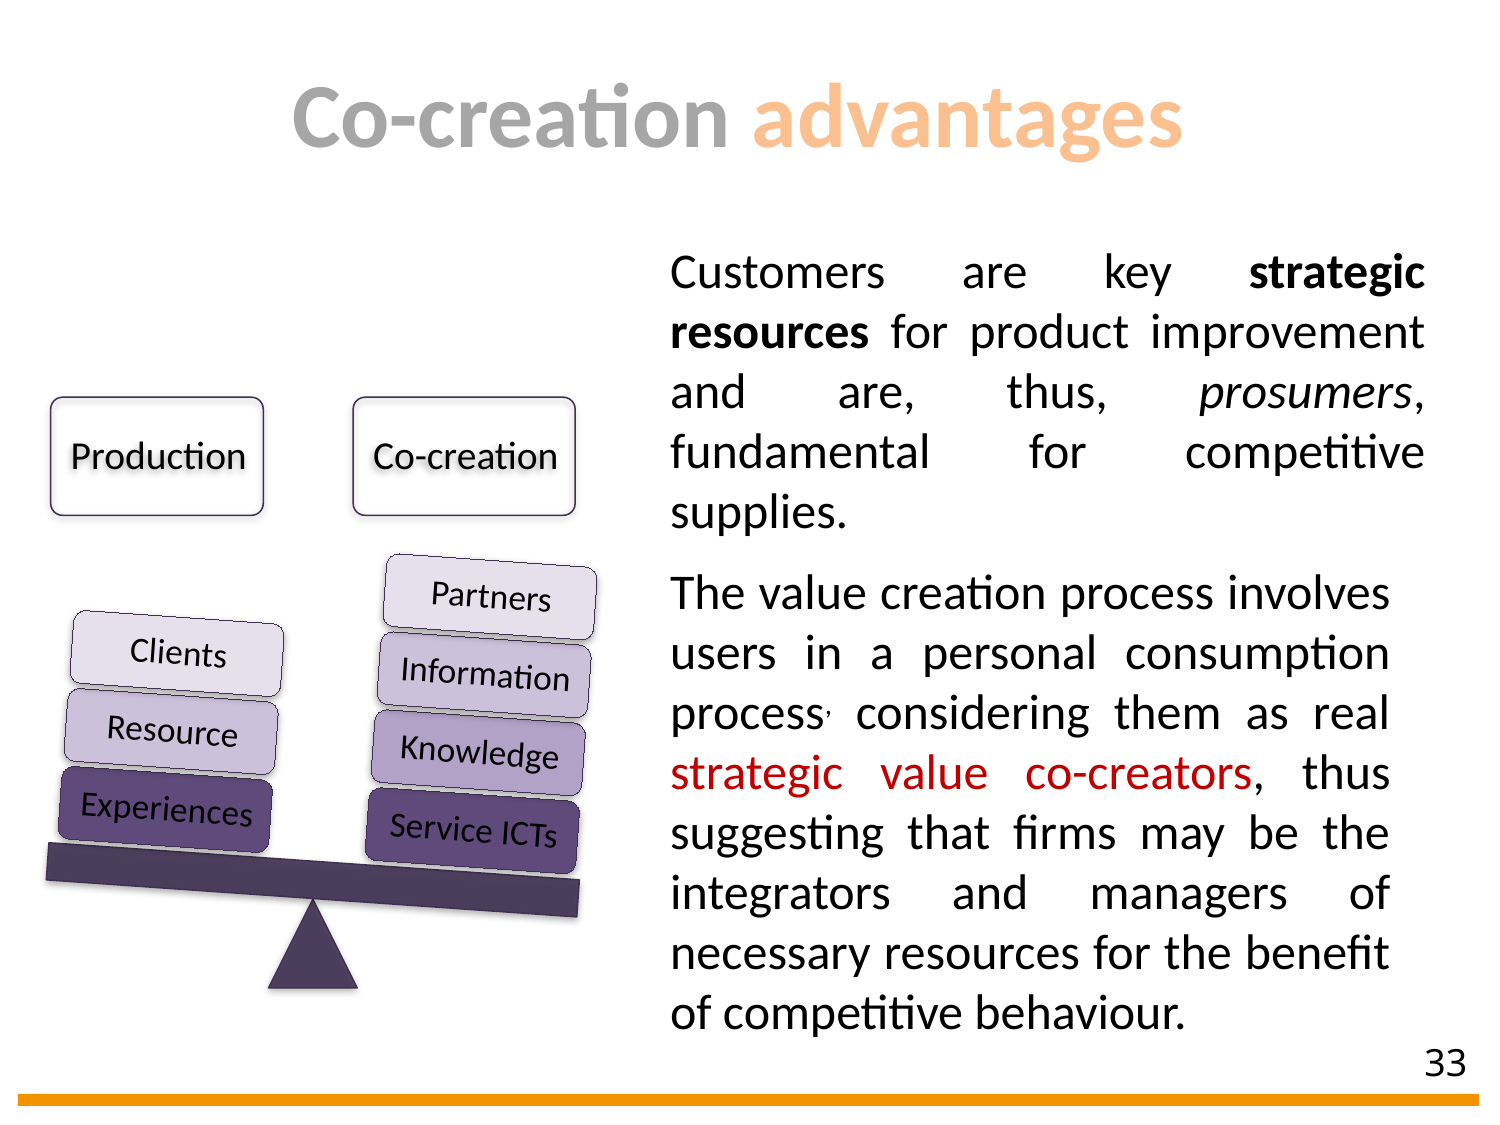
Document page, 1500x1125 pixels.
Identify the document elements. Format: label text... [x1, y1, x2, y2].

text_box The value creation process involves users in a personal consumption process, considering them as real strategic value co-creators, thus suggesting that firms may be the integrators and managers of necessary resources for the benefit of competitive behaviour. [655, 552, 737, 1047]
slide_number 33 [1132, 1034, 1483, 1094]
text_box The value creation process involves users in a personal consumption process, considering them as real strategic value co-creators, thus suggesting that firms may be the integrators and managers of necessary resources for the benefit of competitive behaviour. [759, 552, 1406, 1047]
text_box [742, 369, 755, 1125]
title Co-creation advantages [103, 30, 1393, 191]
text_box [17, 337, 609, 1048]
text_box Customers are key strategic resources for product improvement and are, thus, prosumers, fundamental for competitive supplies. [655, 231, 1441, 547]
